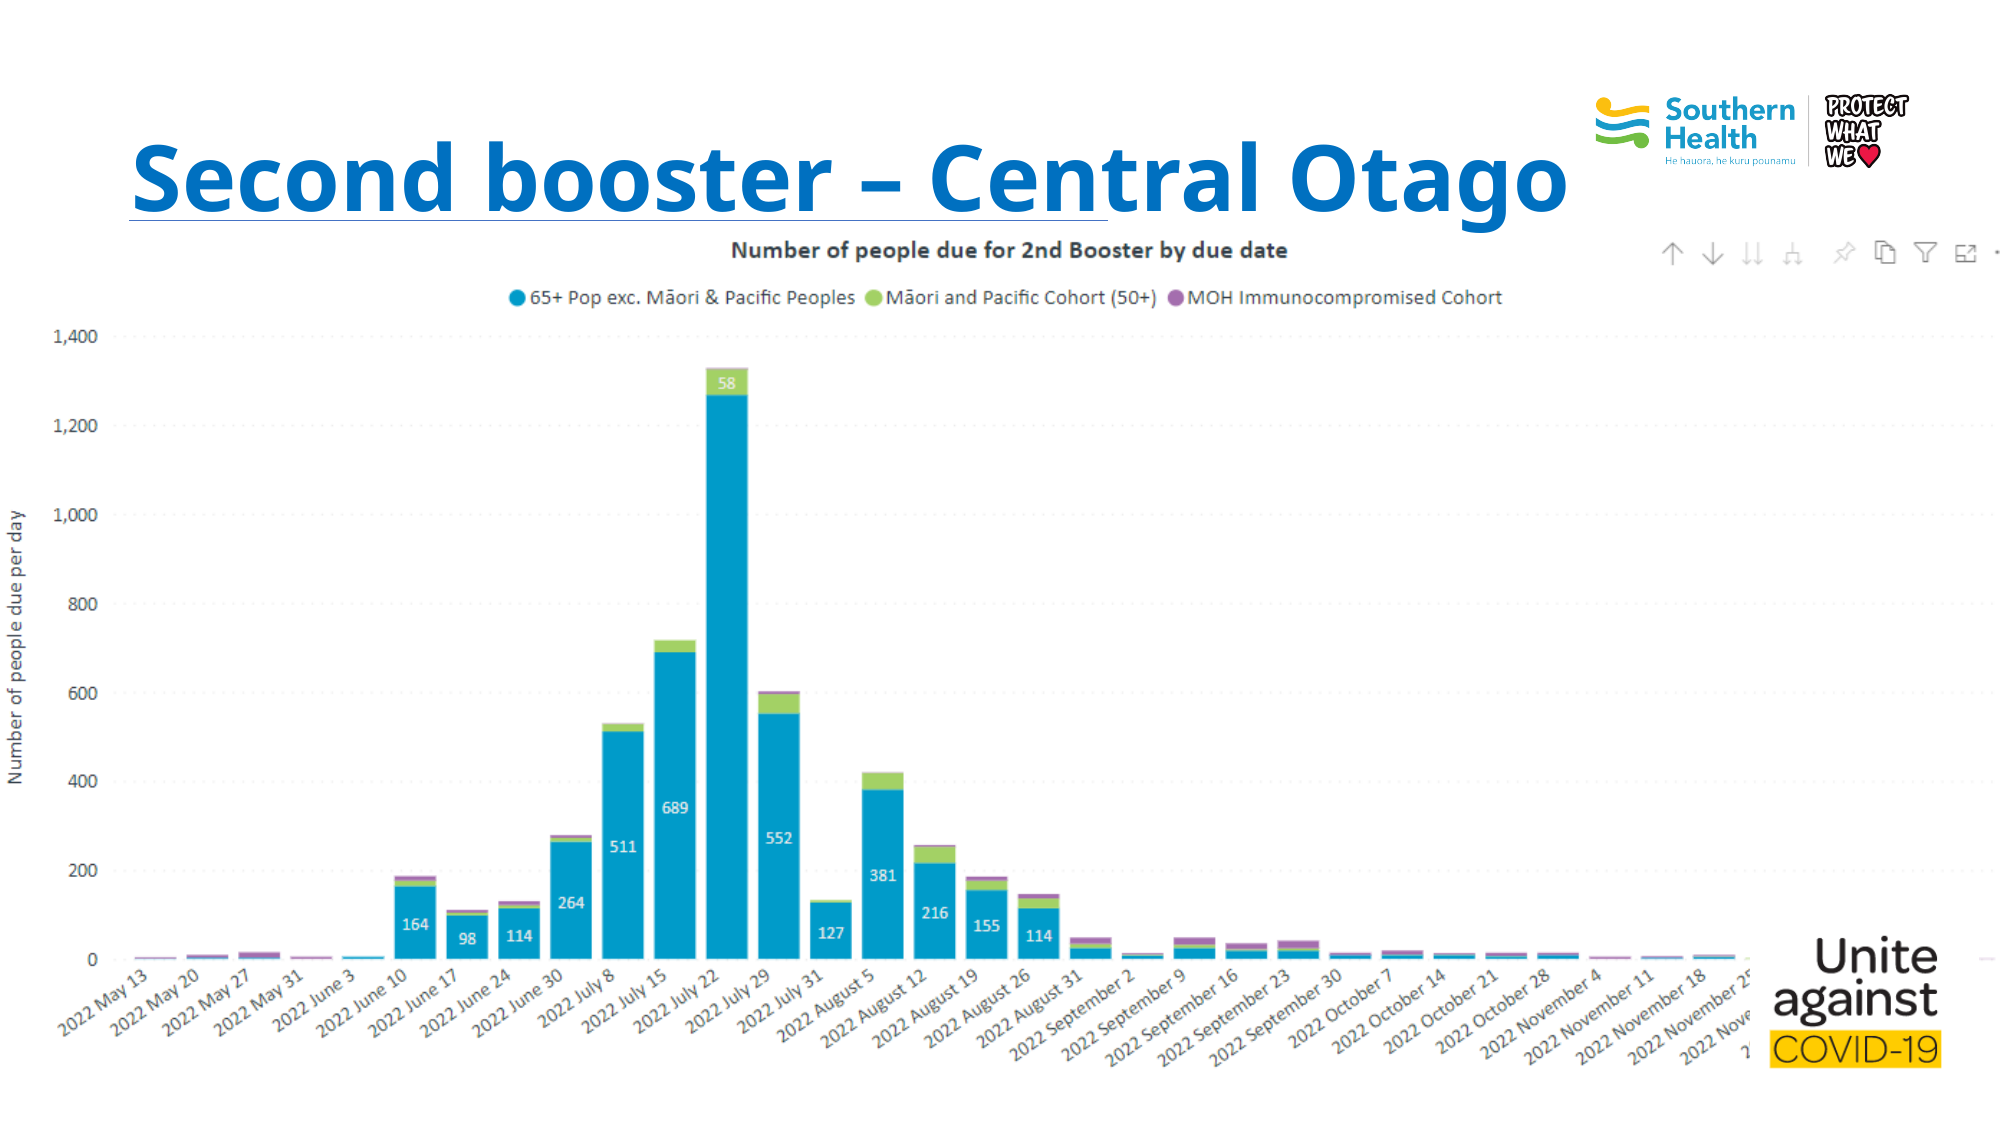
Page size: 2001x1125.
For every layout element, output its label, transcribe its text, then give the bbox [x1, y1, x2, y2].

text_box Second booster – Central Otago [116, 21, 1842, 238]
picture [1583, 89, 1917, 174]
picture [0, 238, 2000, 1092]
